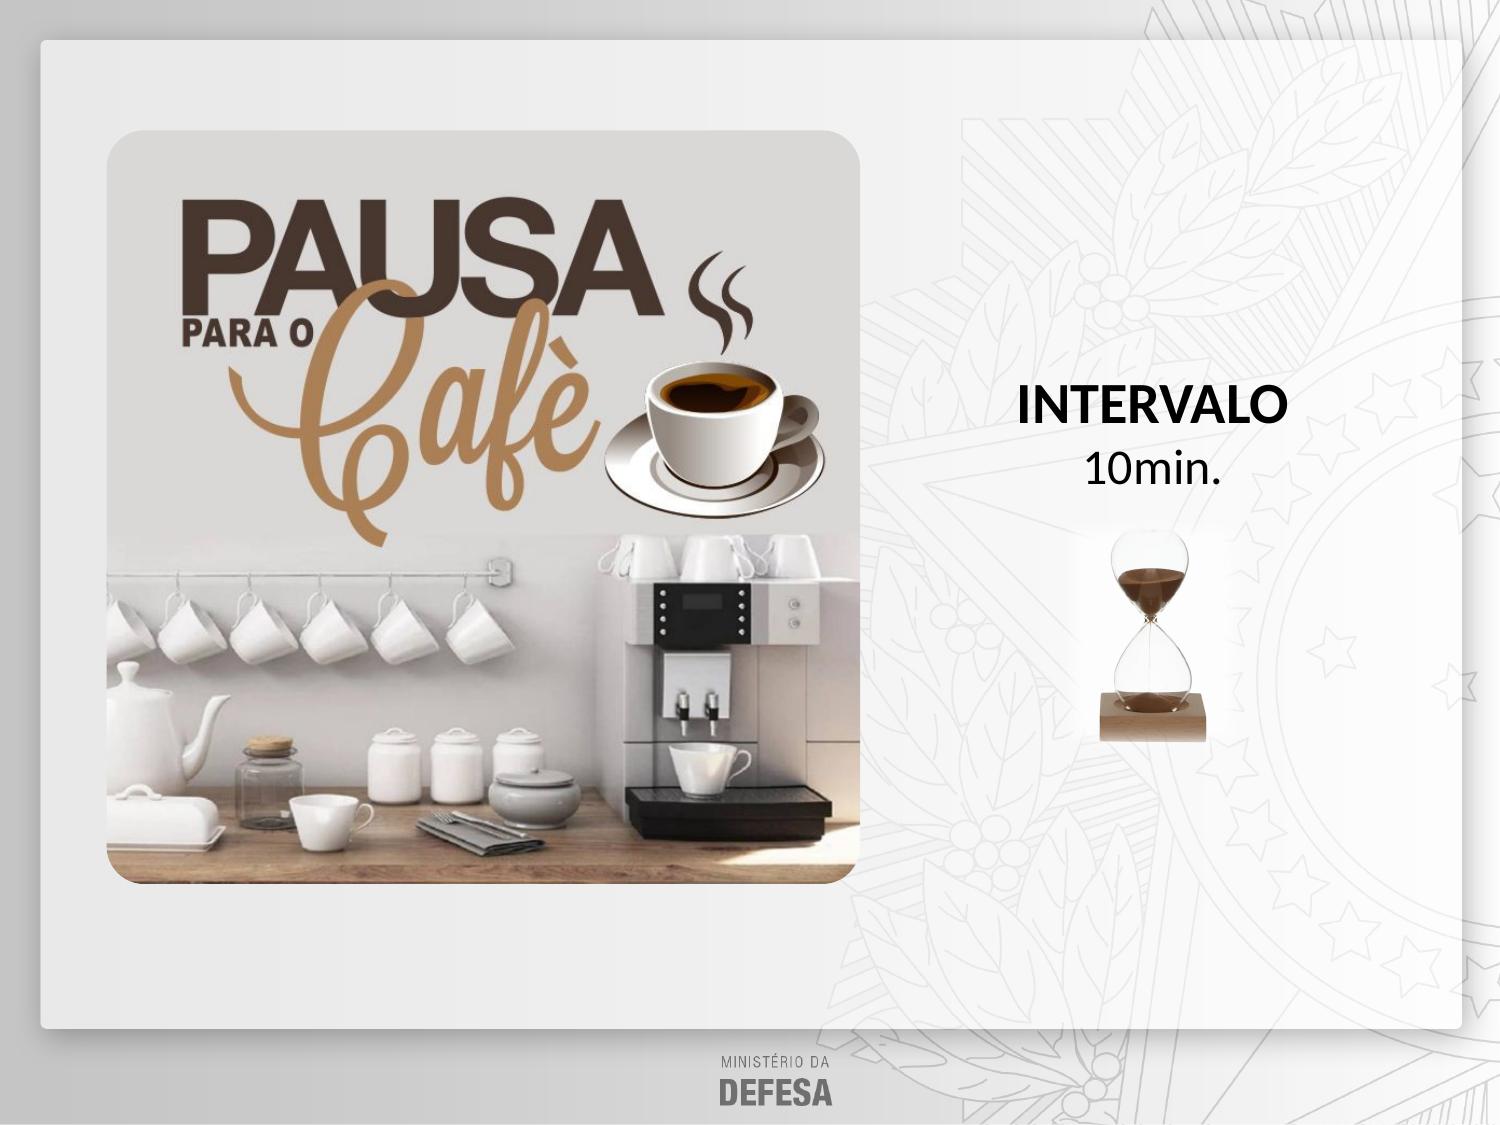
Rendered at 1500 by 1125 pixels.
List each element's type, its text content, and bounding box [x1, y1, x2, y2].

picture [0, 0, 1500, 1125]
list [106, 130, 861, 885]
title INTERVALO 10min. [865, 347, 1459, 512]
